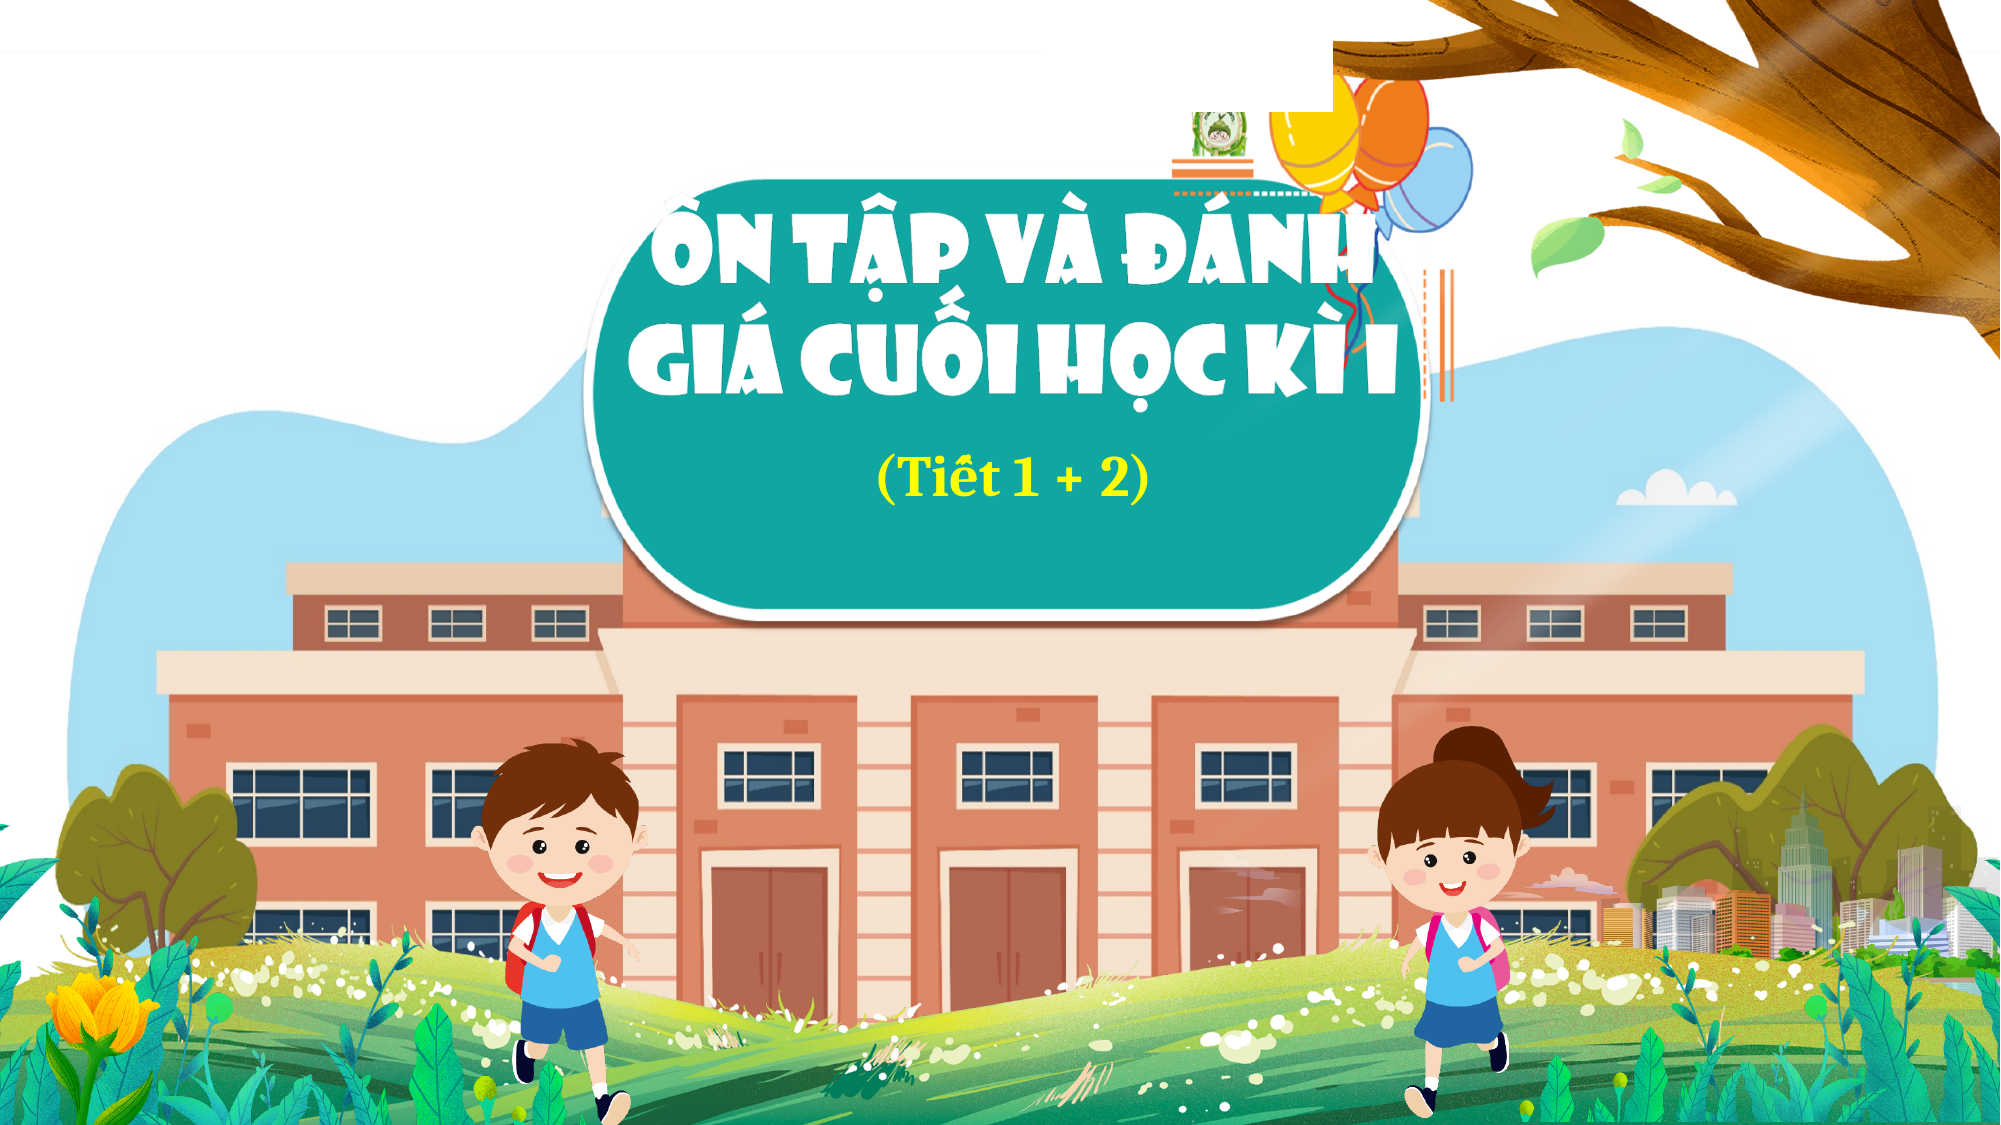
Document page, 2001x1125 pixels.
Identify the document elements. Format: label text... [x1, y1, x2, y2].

picture [0, 0, 2001, 1125]
text_box (Tiết 1 + 2) [858, 465, 1206, 515]
